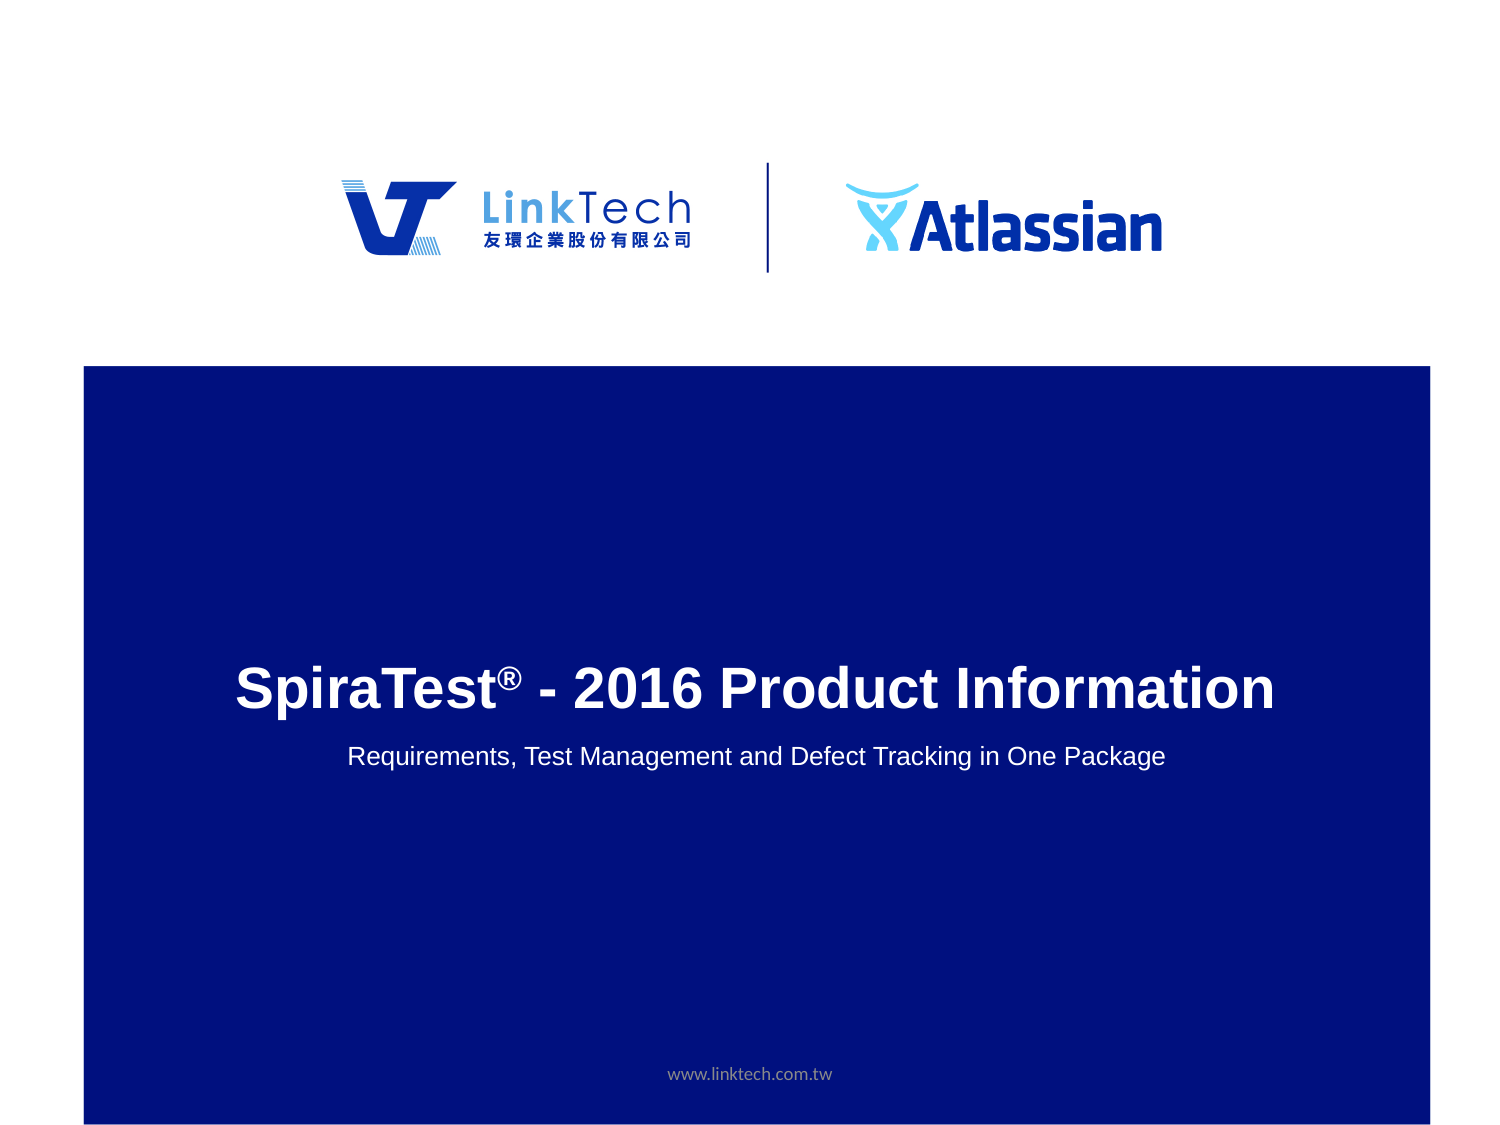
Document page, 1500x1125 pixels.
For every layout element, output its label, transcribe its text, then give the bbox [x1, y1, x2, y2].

subtitle Requirements, Test Management and Defect Tracking in One Package [75, 728, 1438, 779]
picture [0, 0, 1500, 1125]
title SpiraTest® - 2016 Product Information [75, 637, 1438, 725]
